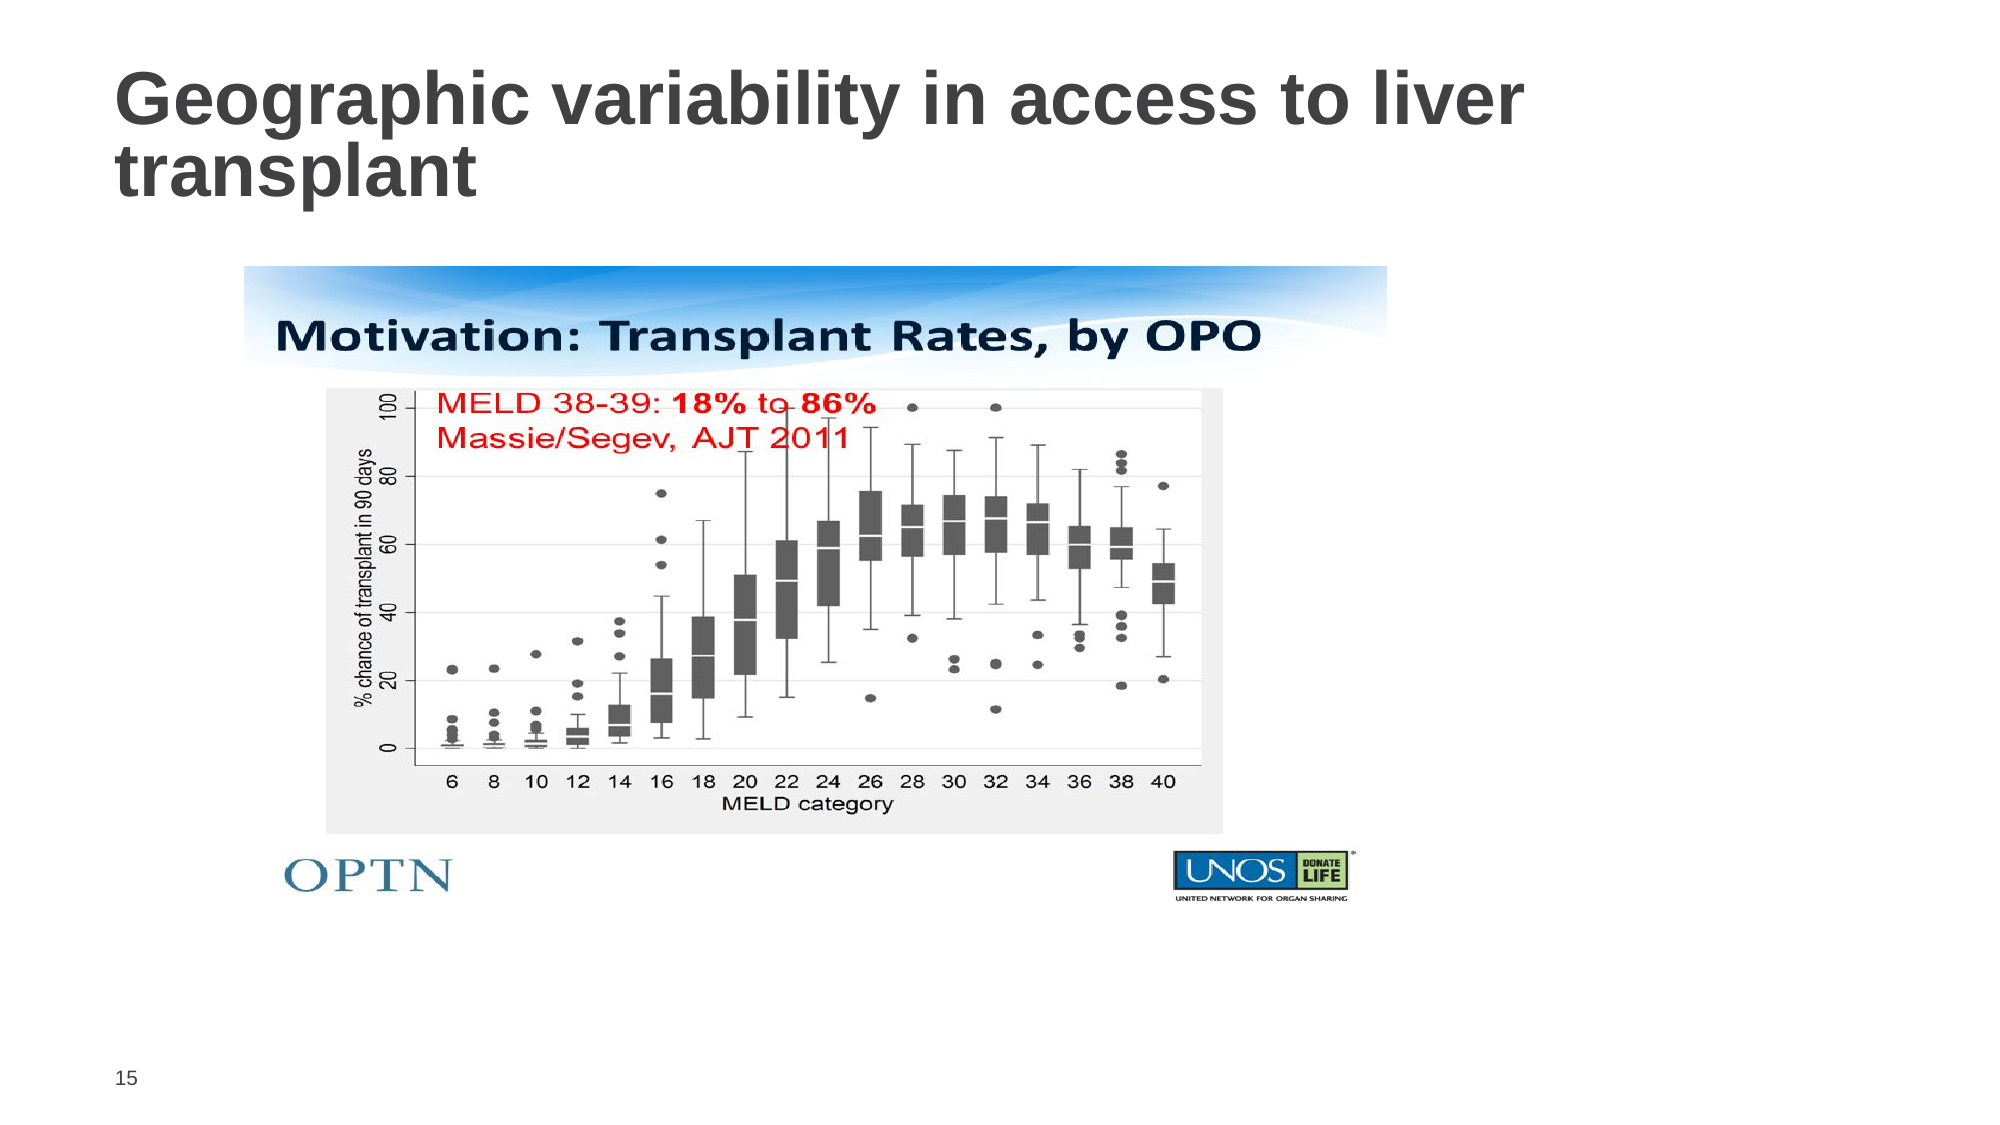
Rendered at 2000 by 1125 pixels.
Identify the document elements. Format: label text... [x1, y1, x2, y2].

title Geographic variability in access to liver transplant [99, 58, 1900, 220]
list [244, 266, 1388, 910]
